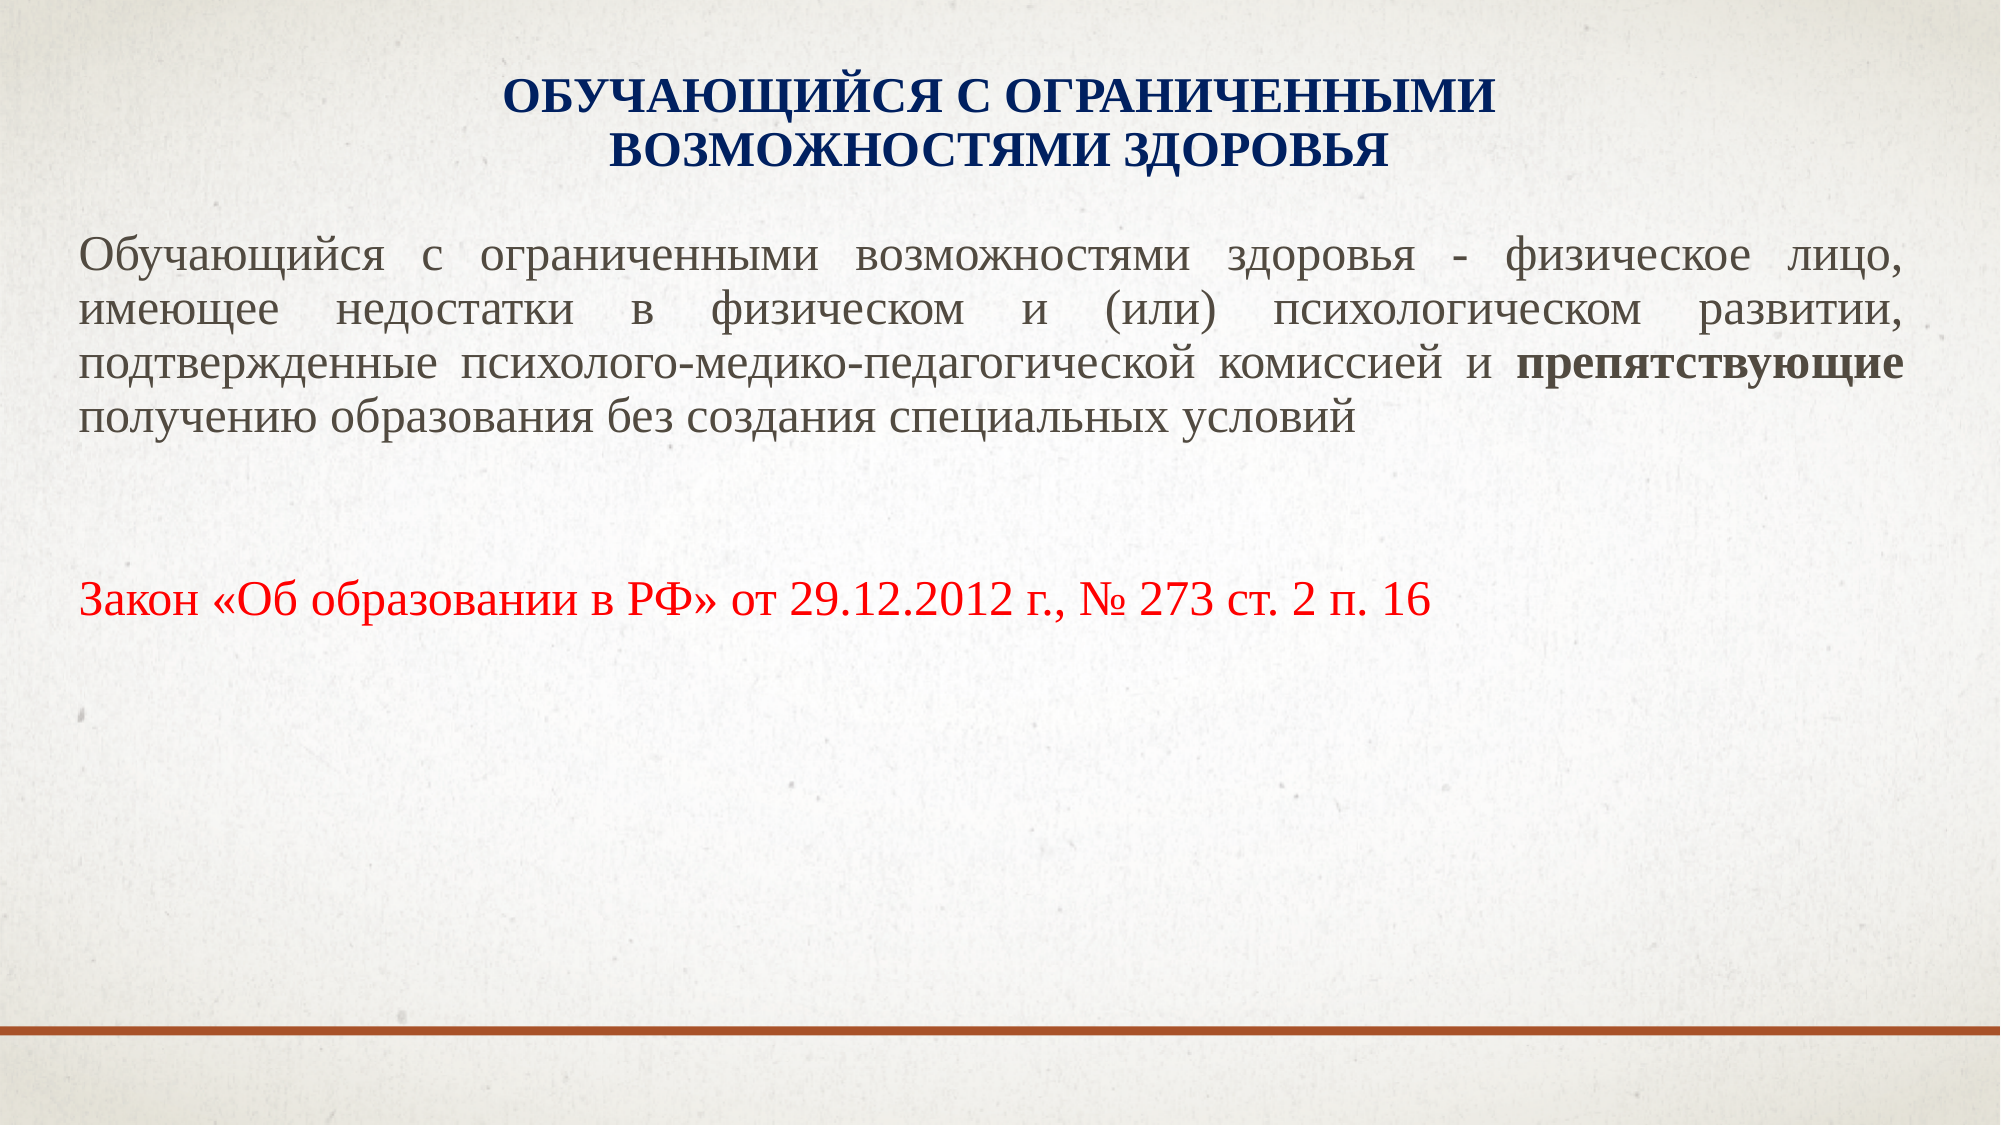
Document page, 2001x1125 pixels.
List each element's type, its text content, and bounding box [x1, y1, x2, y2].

list Обучающийся с ограниченными возможностями здоровья - физическое лицо, имеющее недостатки в физическом и (или) психологическом развитии, подтвержденные психолого-медико-педагогической комиссией и препятствующие получению образования без создания специальных условий Закон «Об образовании в РФ» от 29.12.2012 г., № 273 ст. 2 п. 16 [63, 219, 1920, 1005]
picture [0, 0, 2001, 1125]
title Обучающийся с ограниченными возможностями здоровья [324, 45, 1675, 185]
